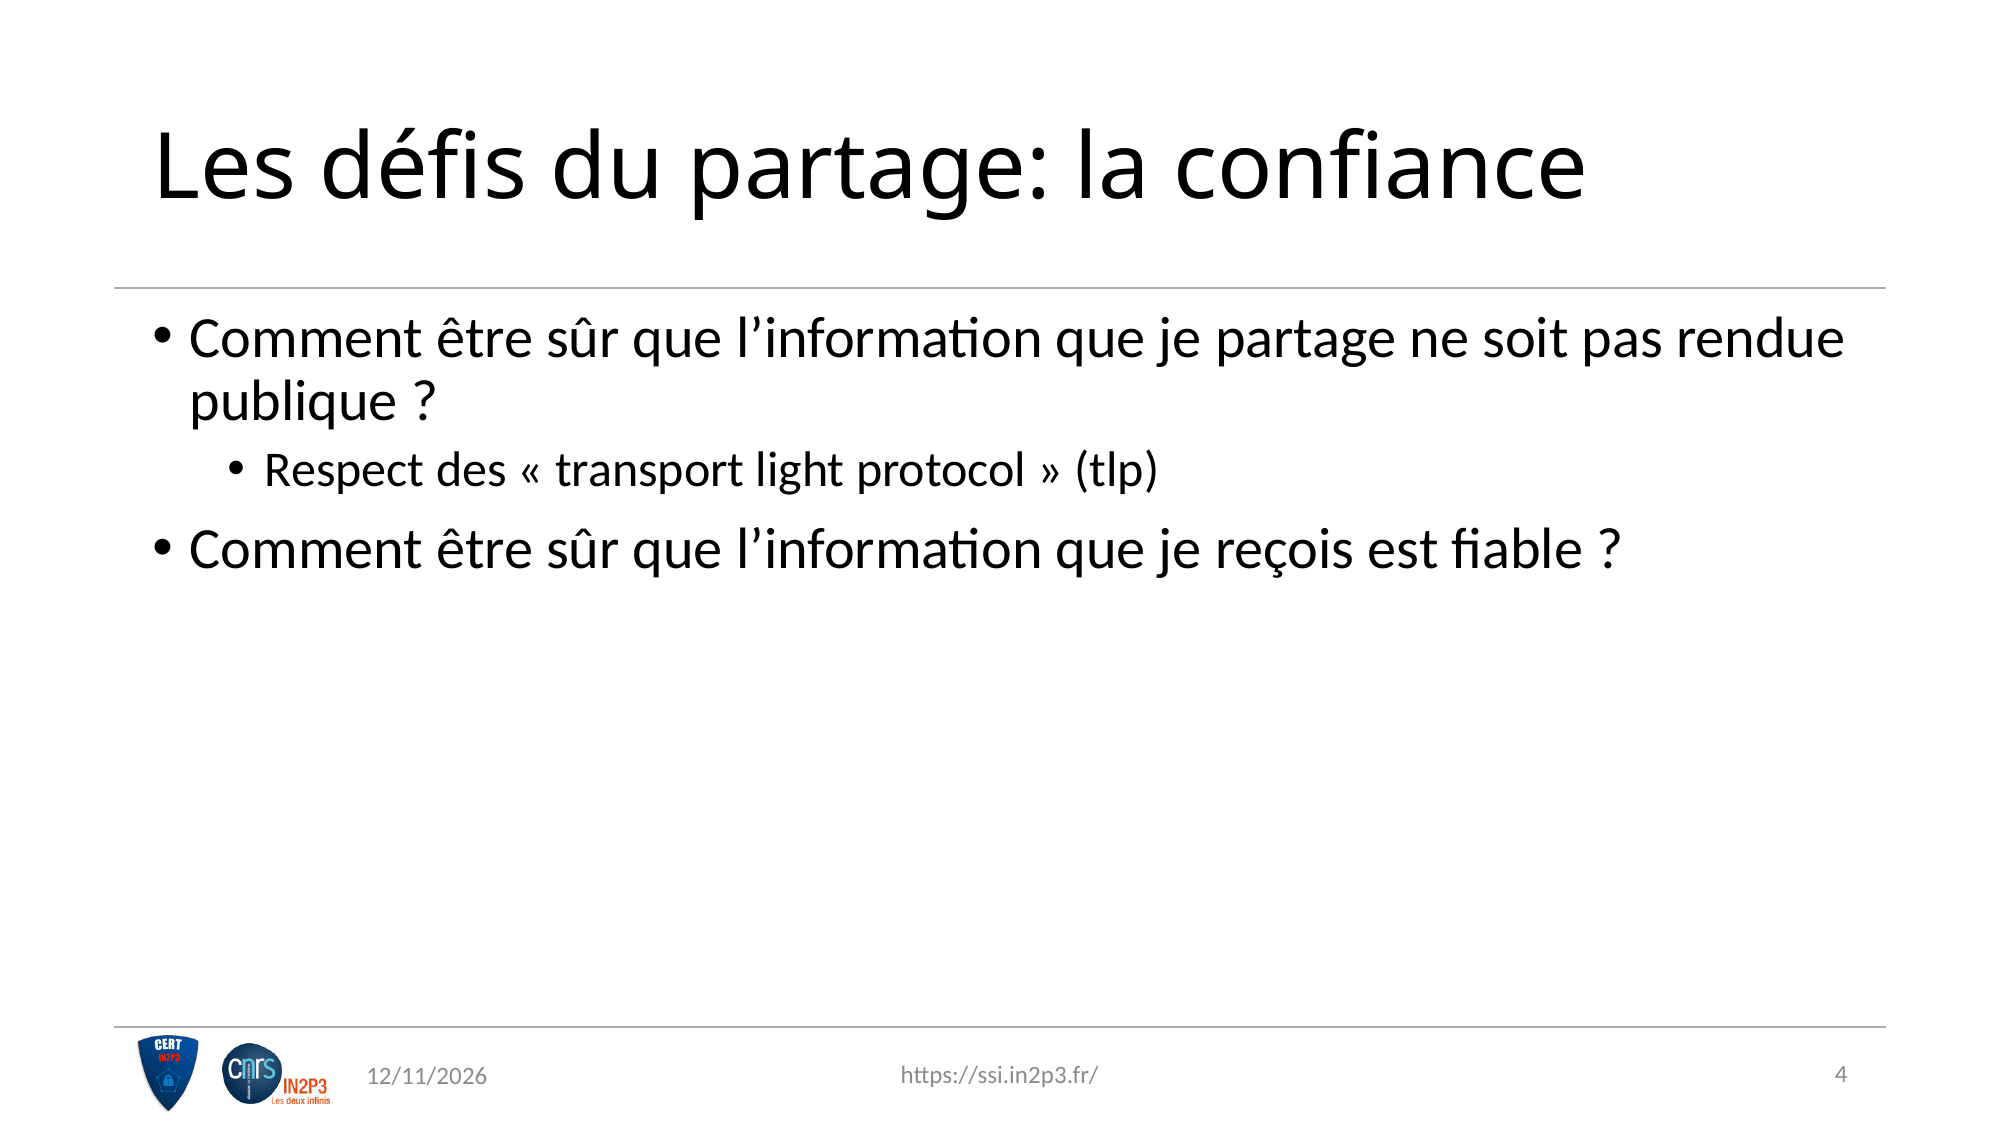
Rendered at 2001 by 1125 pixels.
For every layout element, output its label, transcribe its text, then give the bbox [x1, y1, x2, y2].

footer https://ssi.in2p3.fr/ [662, 1044, 1338, 1104]
picture [136, 1033, 202, 1112]
slide_number 4 [1412, 1042, 1863, 1103]
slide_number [351, 1044, 624, 1105]
picture [222, 1043, 330, 1104]
list Comment être sûr que l’information que je partage ne soit pas rendue publique ? Respect des « transport light protocol » (tlp) Comment être sûr que l’information que je reçois est fiable ? [137, 299, 1863, 1014]
title Les défis du partage: la confiance [137, 59, 1863, 278]
